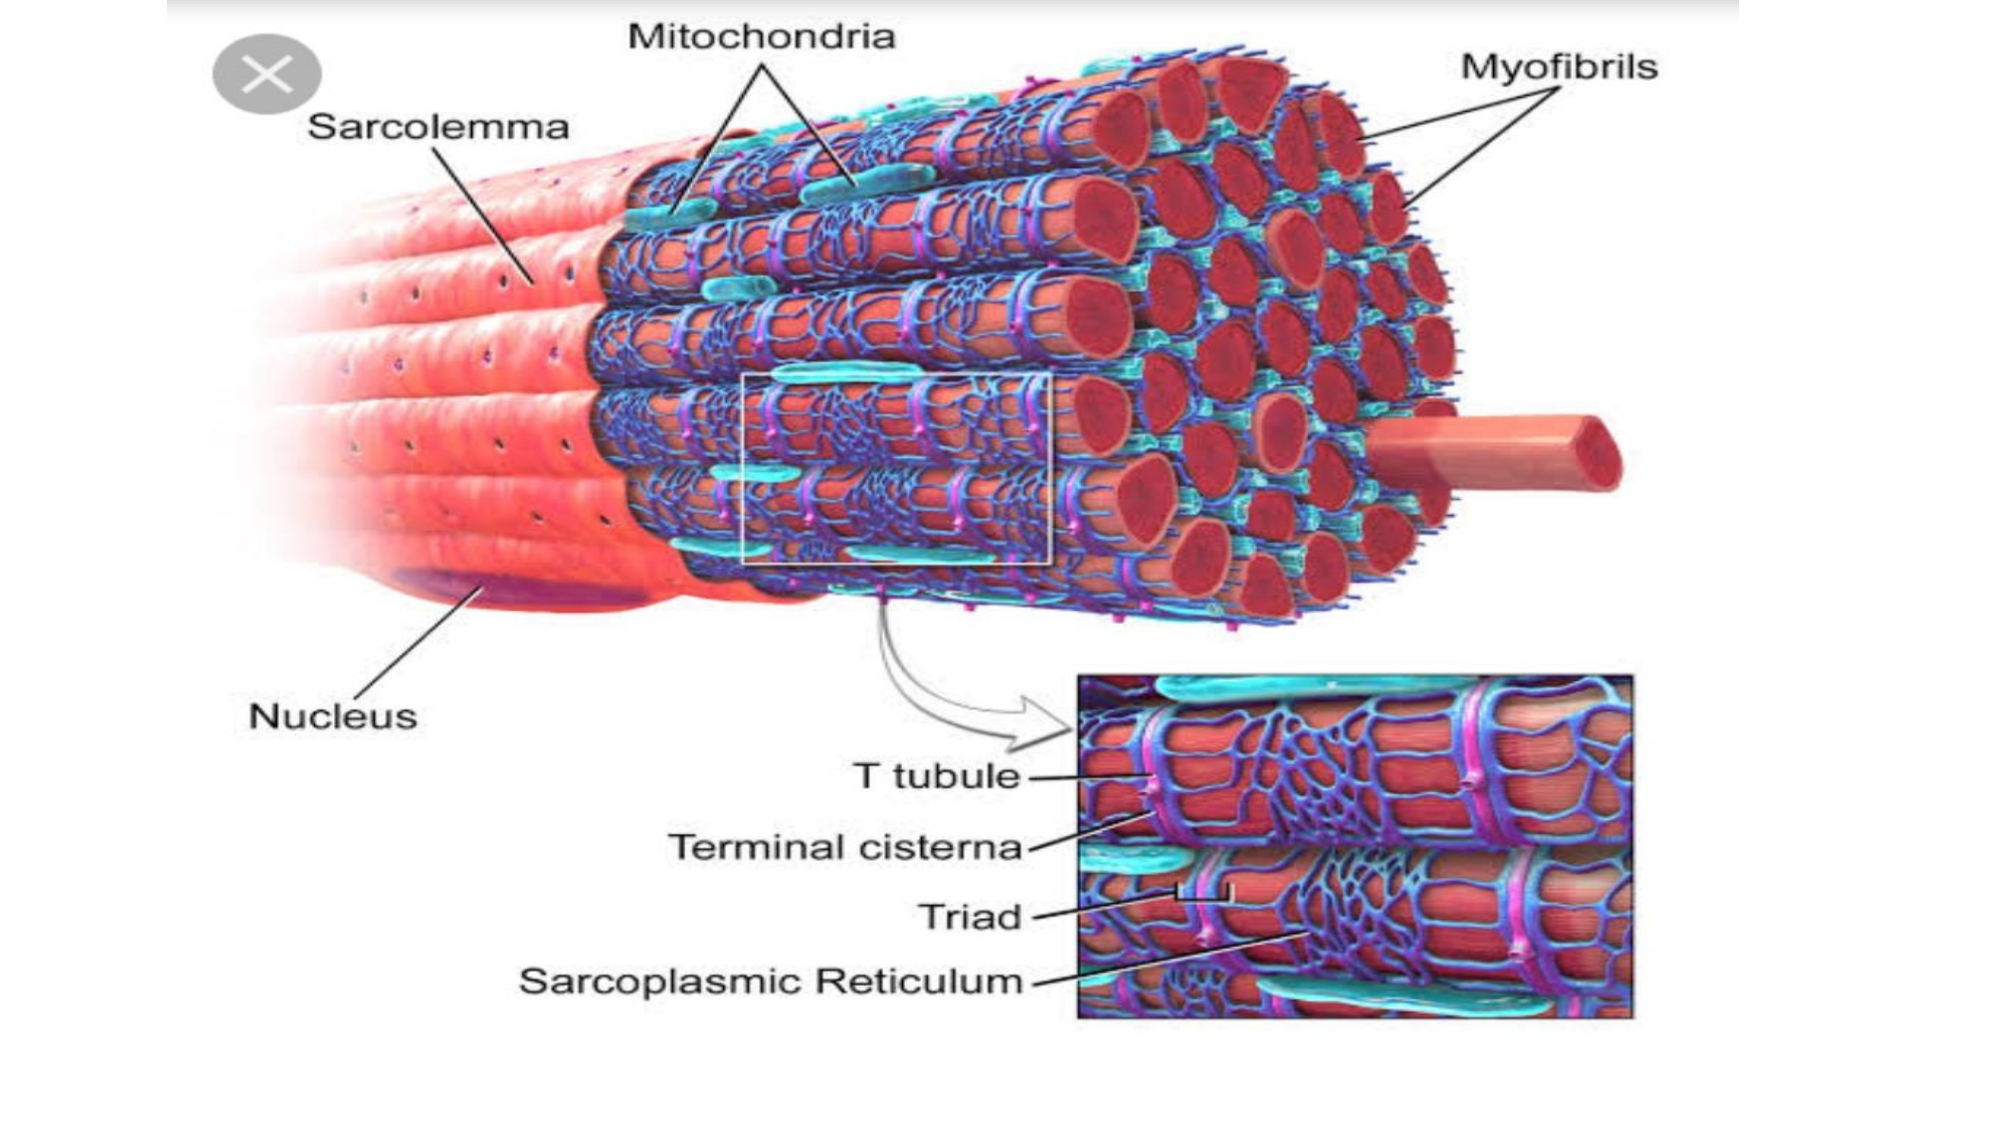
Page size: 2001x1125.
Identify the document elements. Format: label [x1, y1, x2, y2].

list [167, 0, 1739, 1056]
